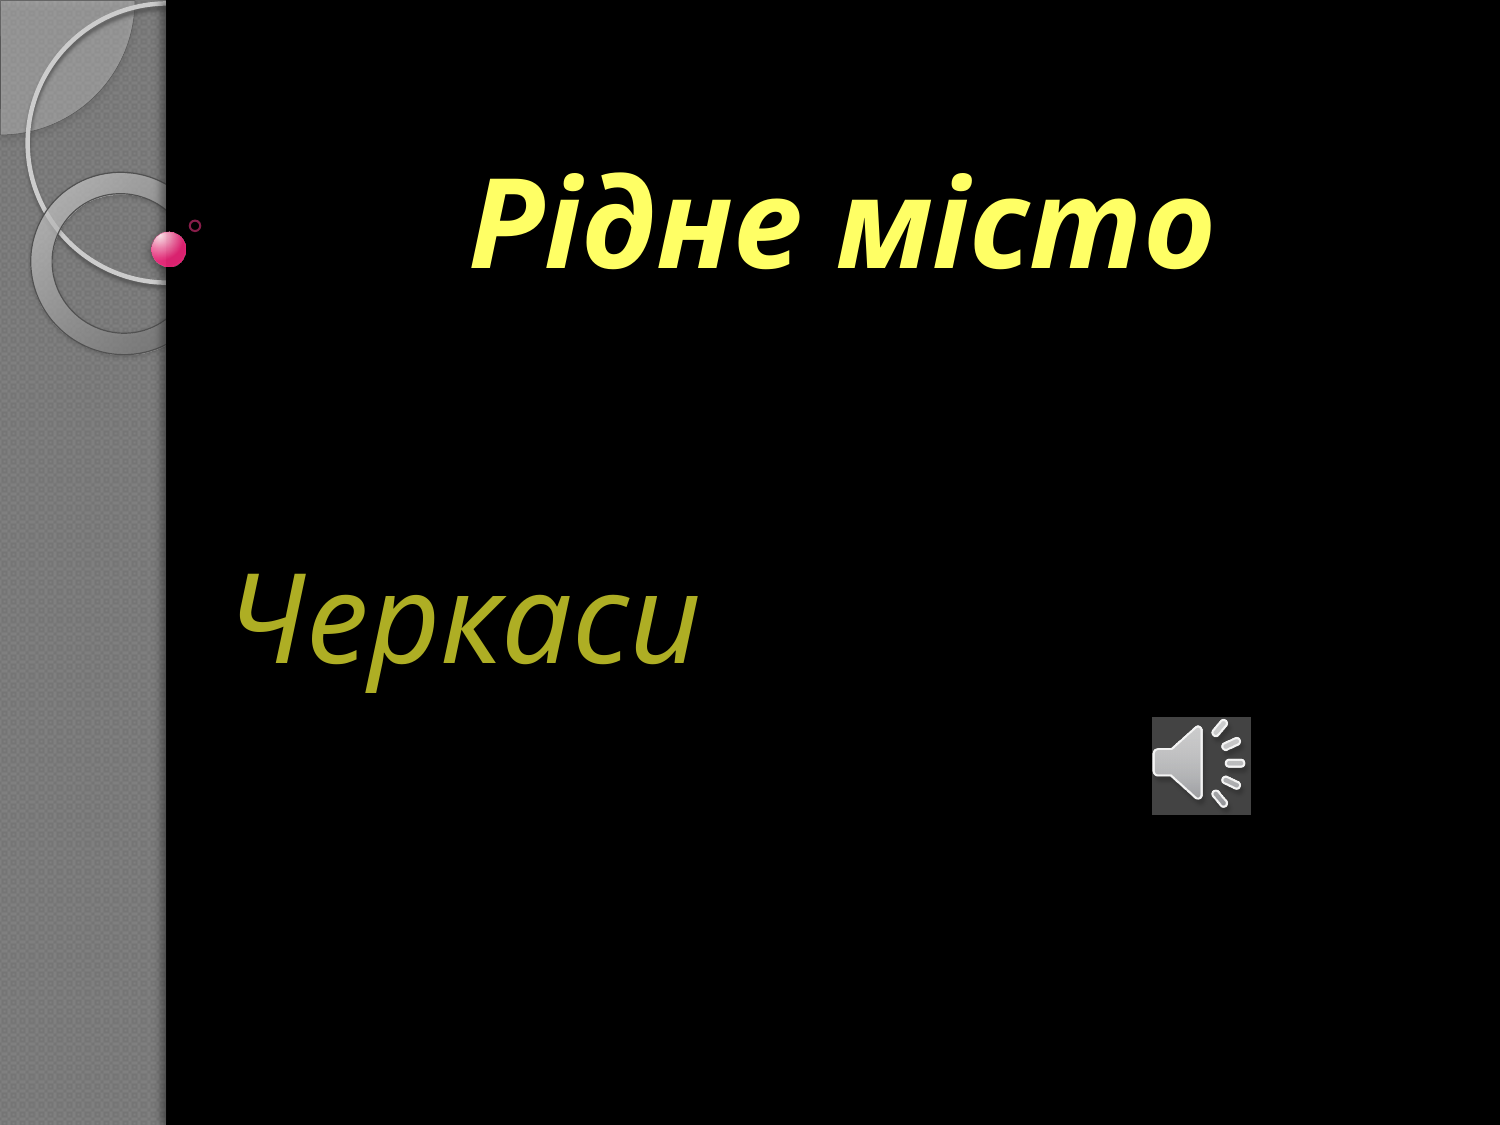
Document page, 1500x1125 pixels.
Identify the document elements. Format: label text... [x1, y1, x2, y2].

subtitle Черкаси [206, 538, 1422, 827]
picture [1151, 715, 1252, 817]
title Рідне місто [234, 59, 1450, 301]
